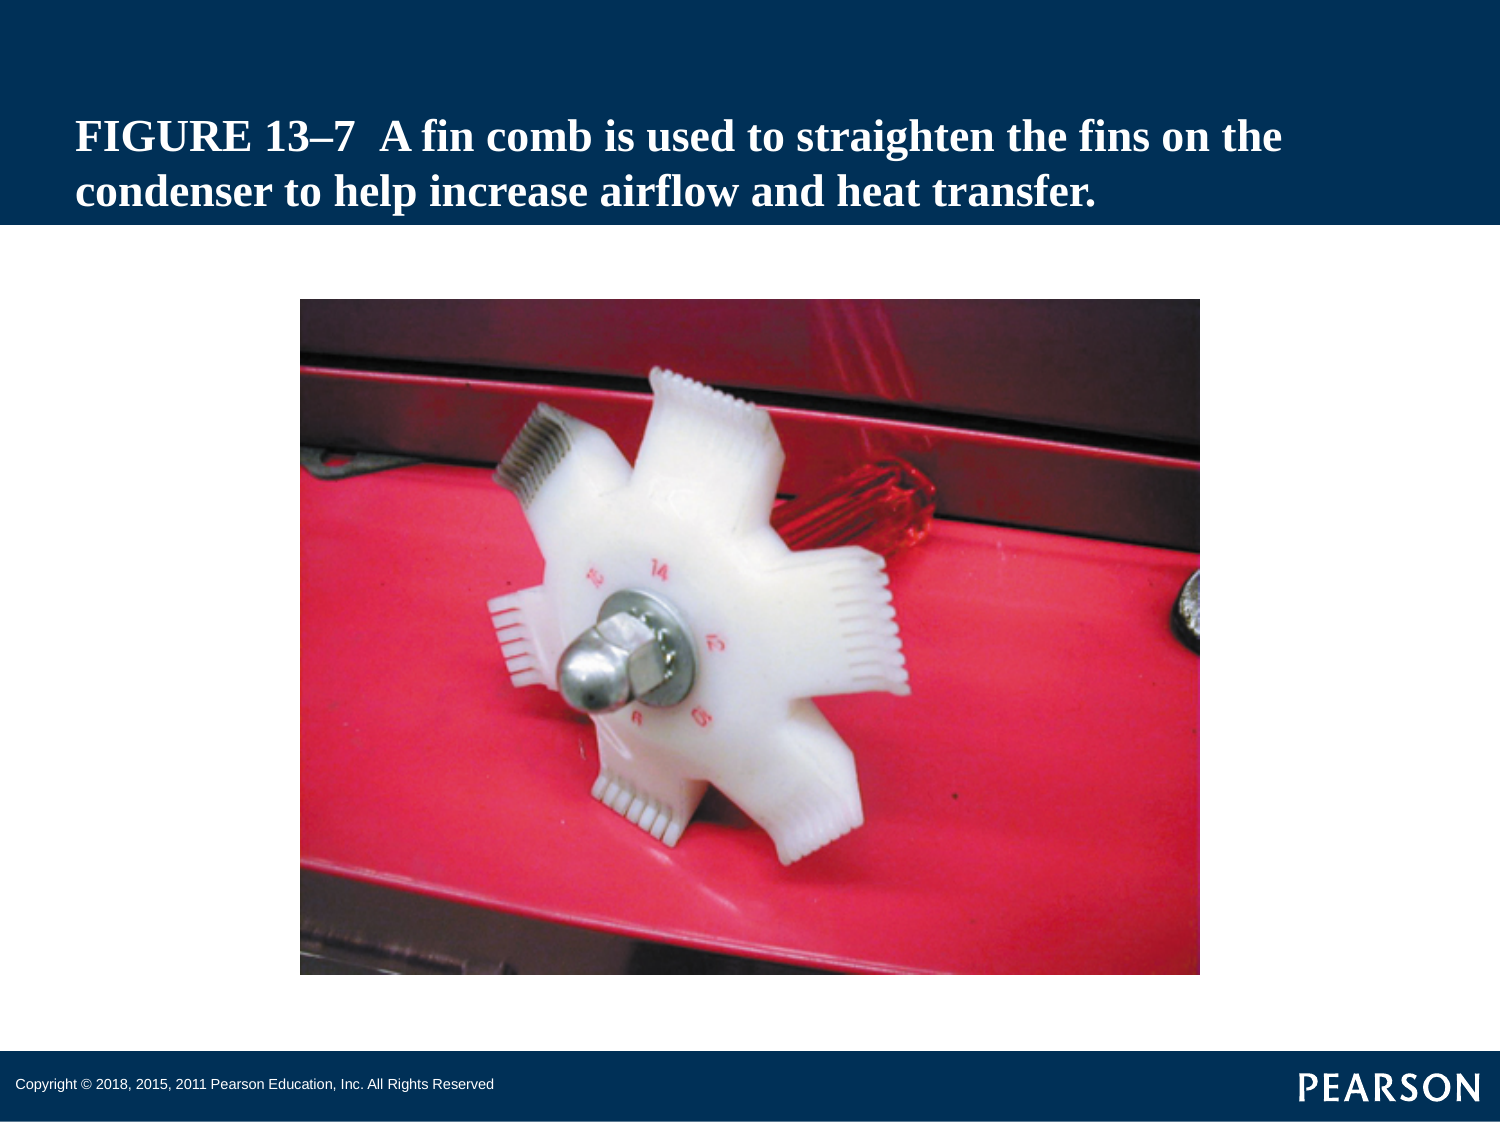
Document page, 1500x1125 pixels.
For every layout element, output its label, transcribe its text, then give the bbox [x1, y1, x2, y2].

title FIGURE 13–7 A fin comb is used to straighten the fins on the condenser to help increase airflow and heat transfer. [75, 35, 1425, 216]
picture [299, 299, 1201, 976]
